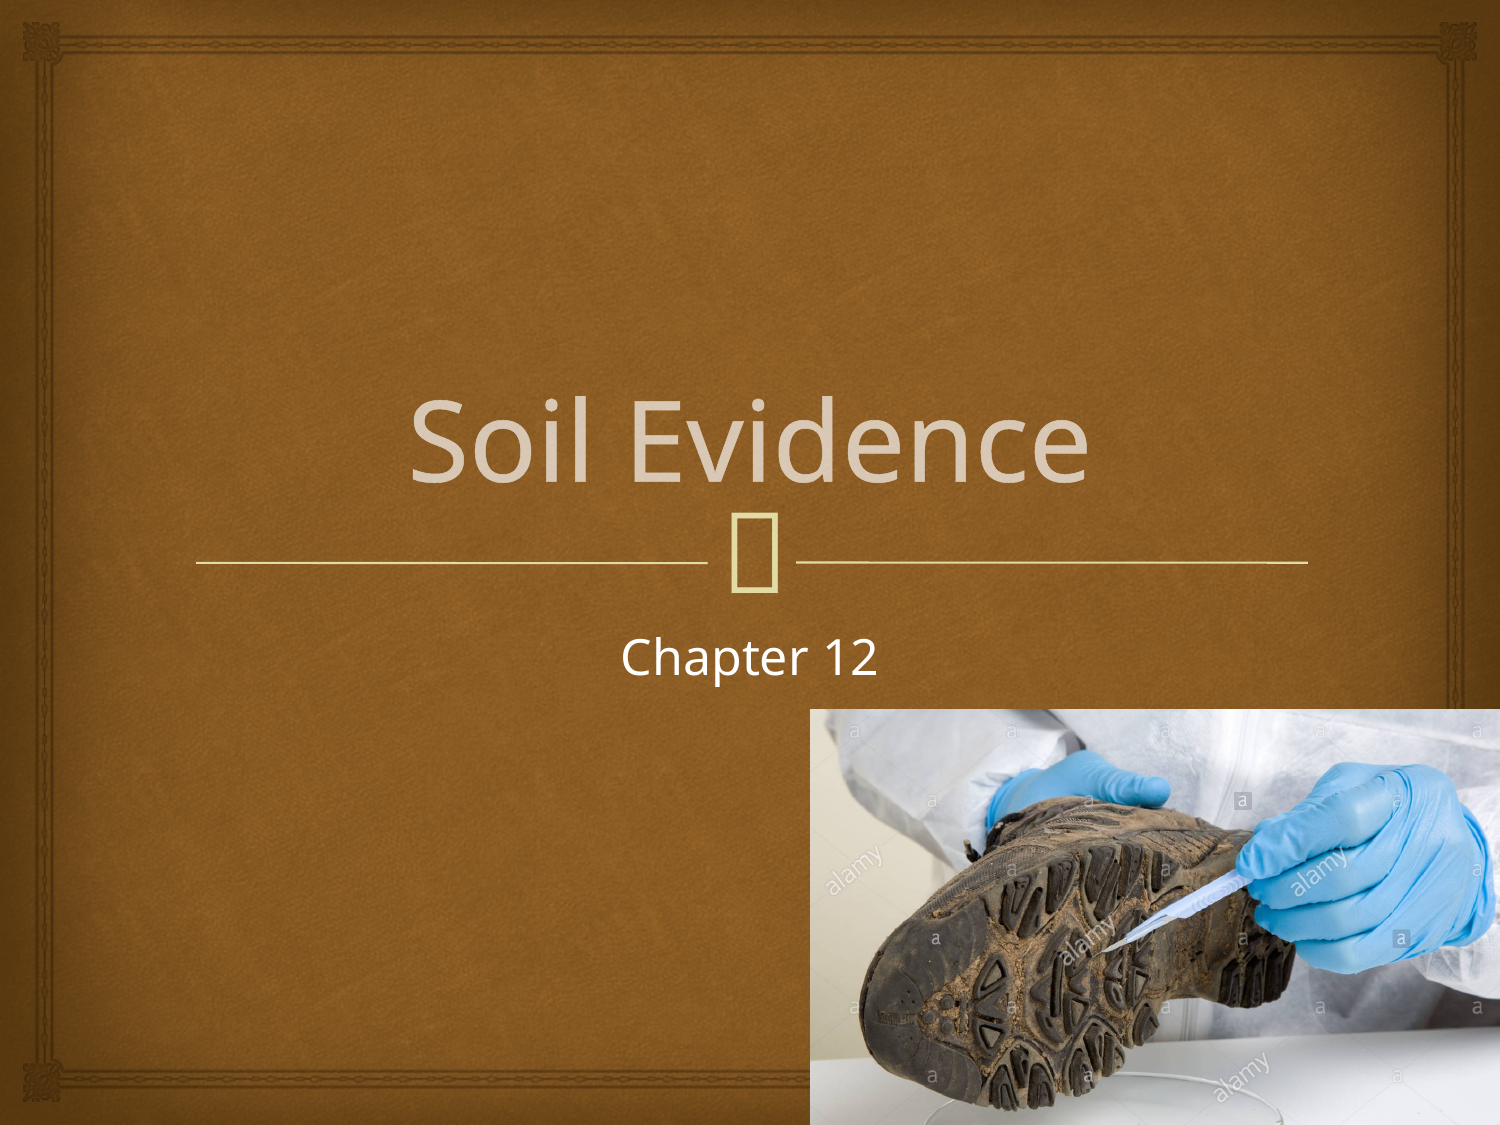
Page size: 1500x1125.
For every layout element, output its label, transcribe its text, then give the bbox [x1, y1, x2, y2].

subtitle Chapter 12 [225, 618, 1275, 906]
picture [0, 0, 1500, 1125]
title Soil Evidence [194, 227, 1306, 512]
